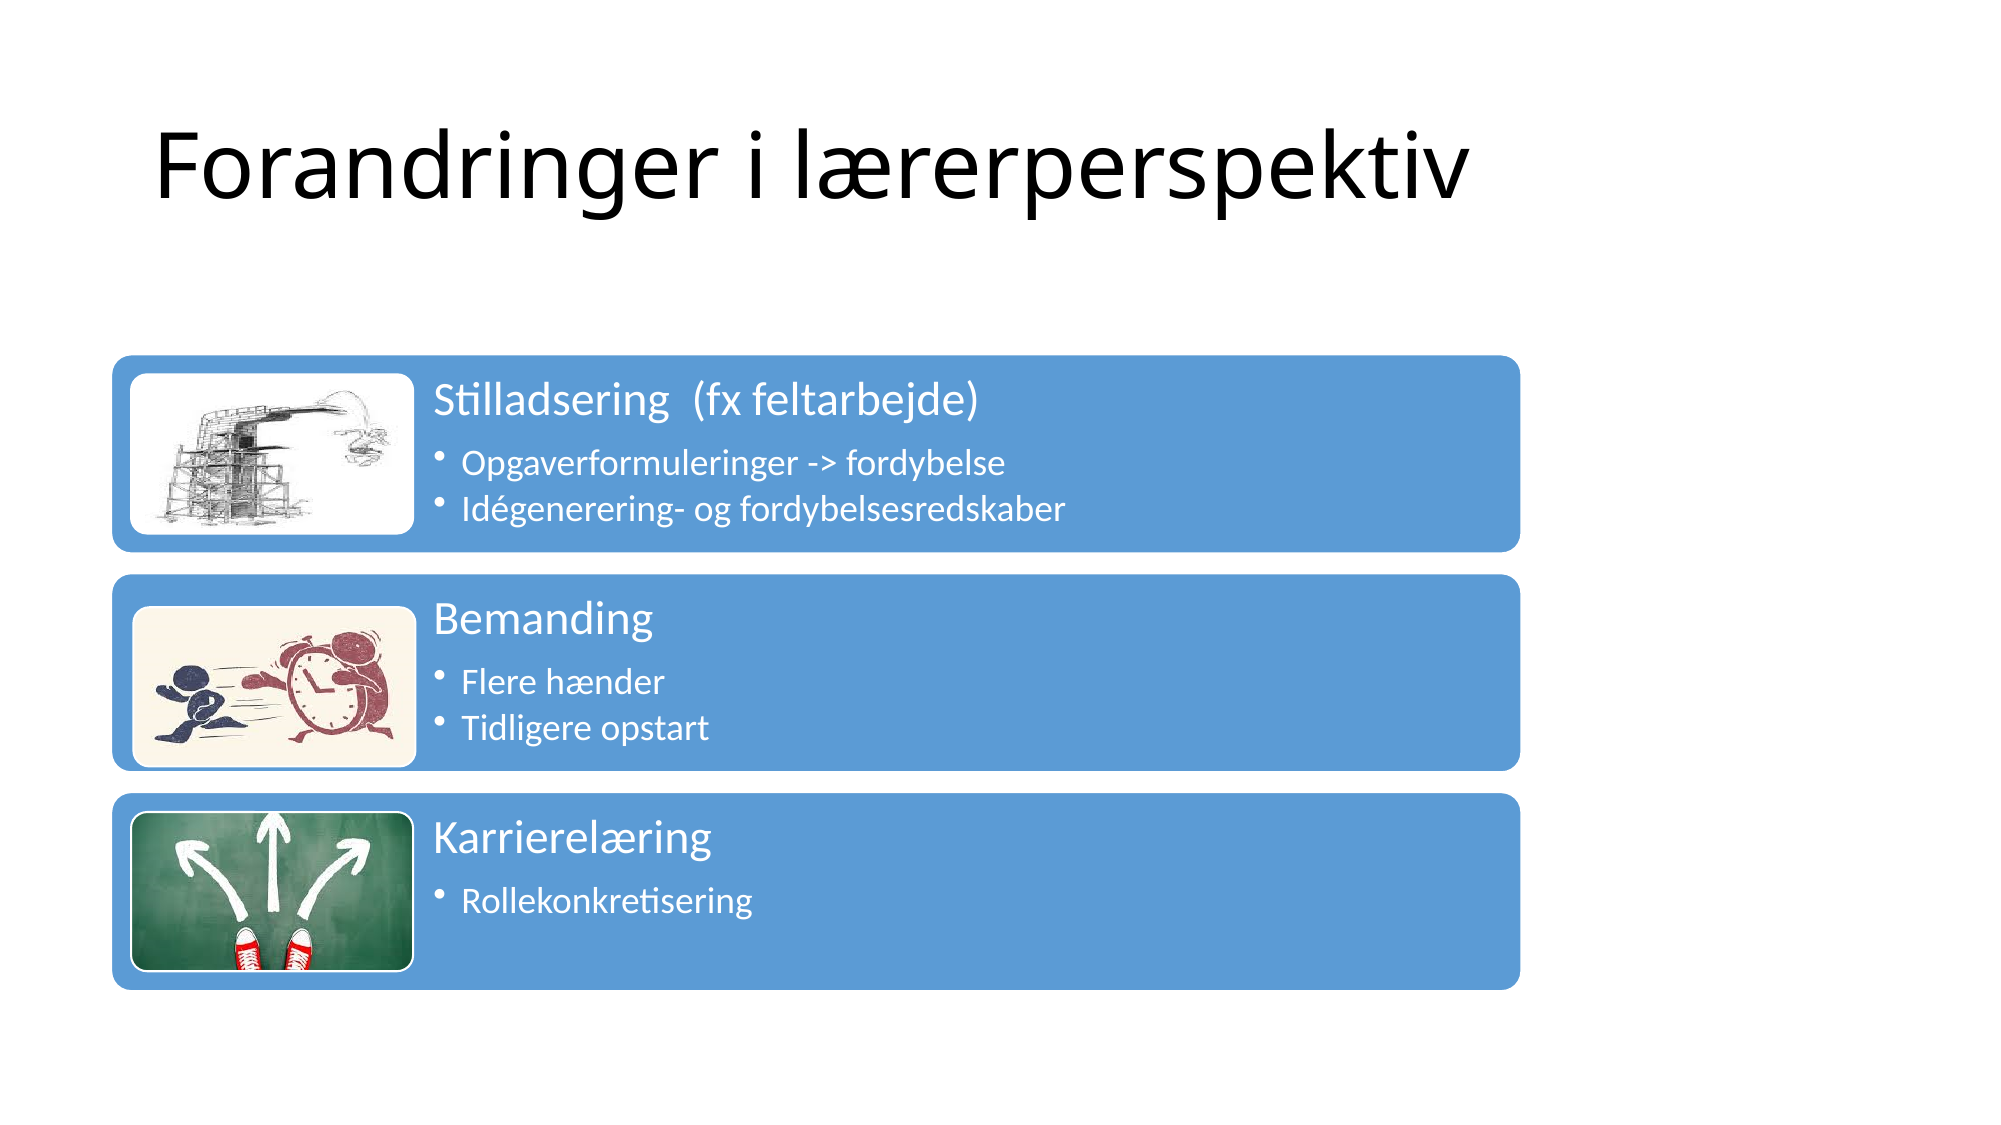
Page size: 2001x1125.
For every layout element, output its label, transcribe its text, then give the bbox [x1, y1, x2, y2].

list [111, 354, 1522, 992]
title Forandringer i lærerperspektiv [137, 59, 1863, 278]
